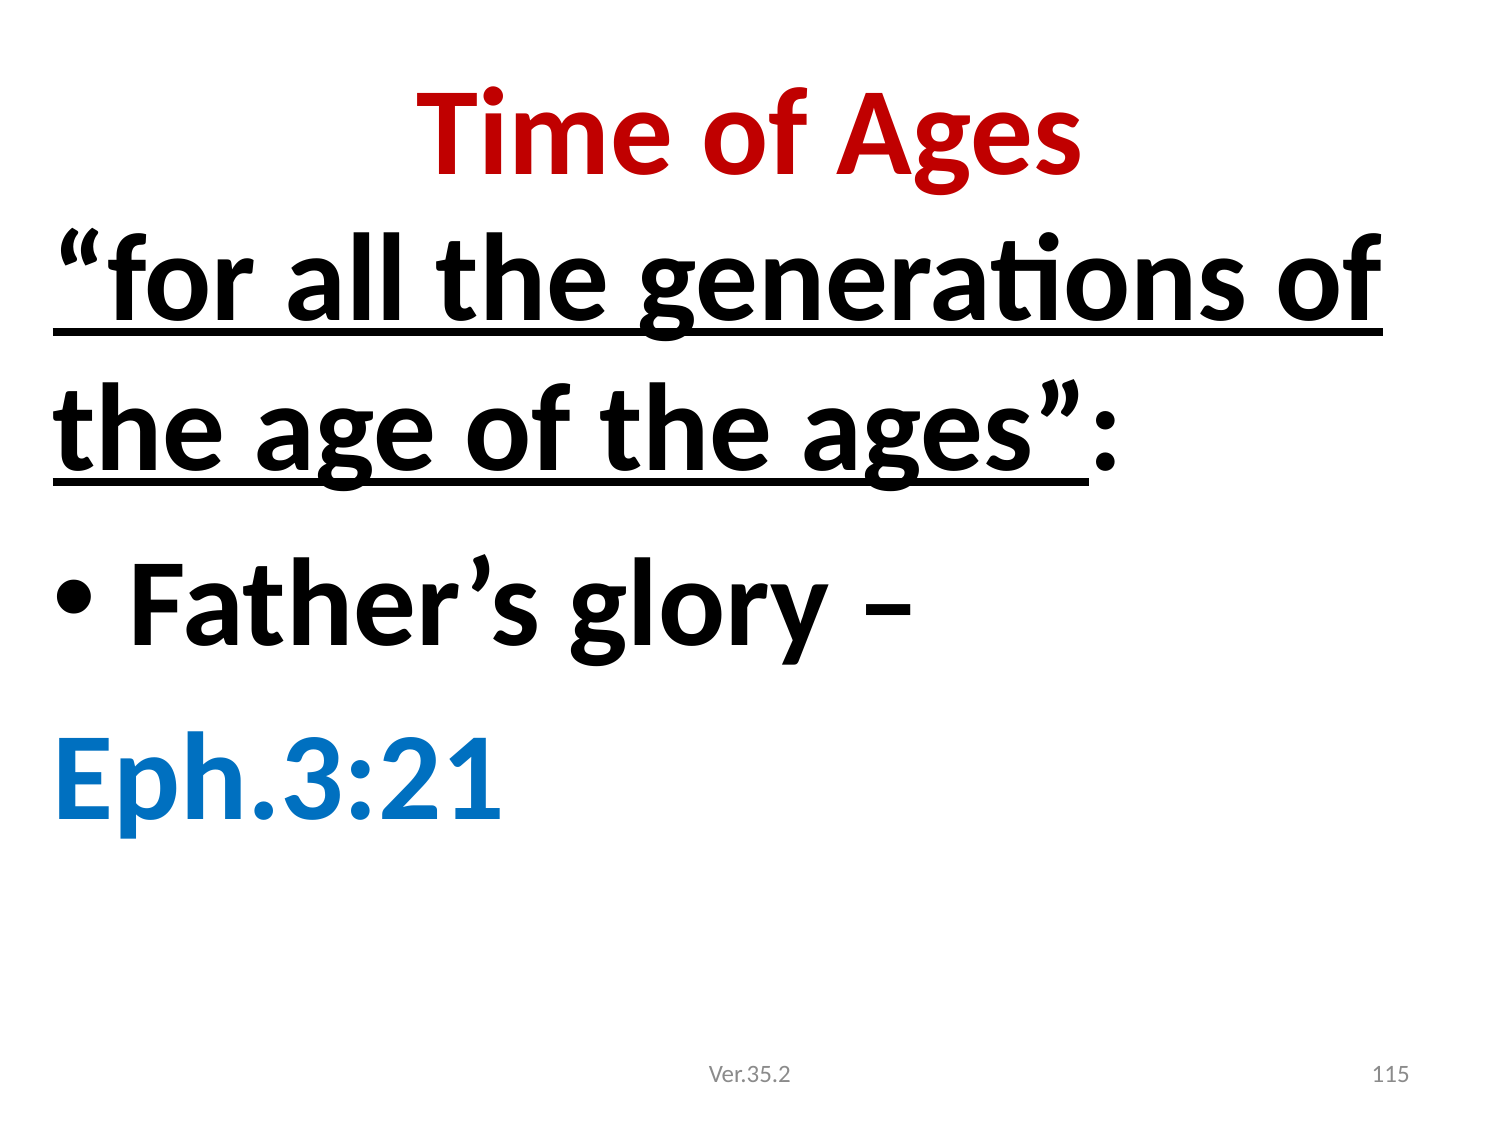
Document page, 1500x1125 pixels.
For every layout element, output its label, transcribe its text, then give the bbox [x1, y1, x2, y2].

title Time of Ages [112, 62, 1388, 187]
slide_number 115 [1074, 1042, 1425, 1103]
footer Ver.35.2 [512, 1042, 988, 1103]
subtitle “for all the generations of the age of the ages”: Father’s glory – Eph.3:21 [37, 187, 1500, 1051]
